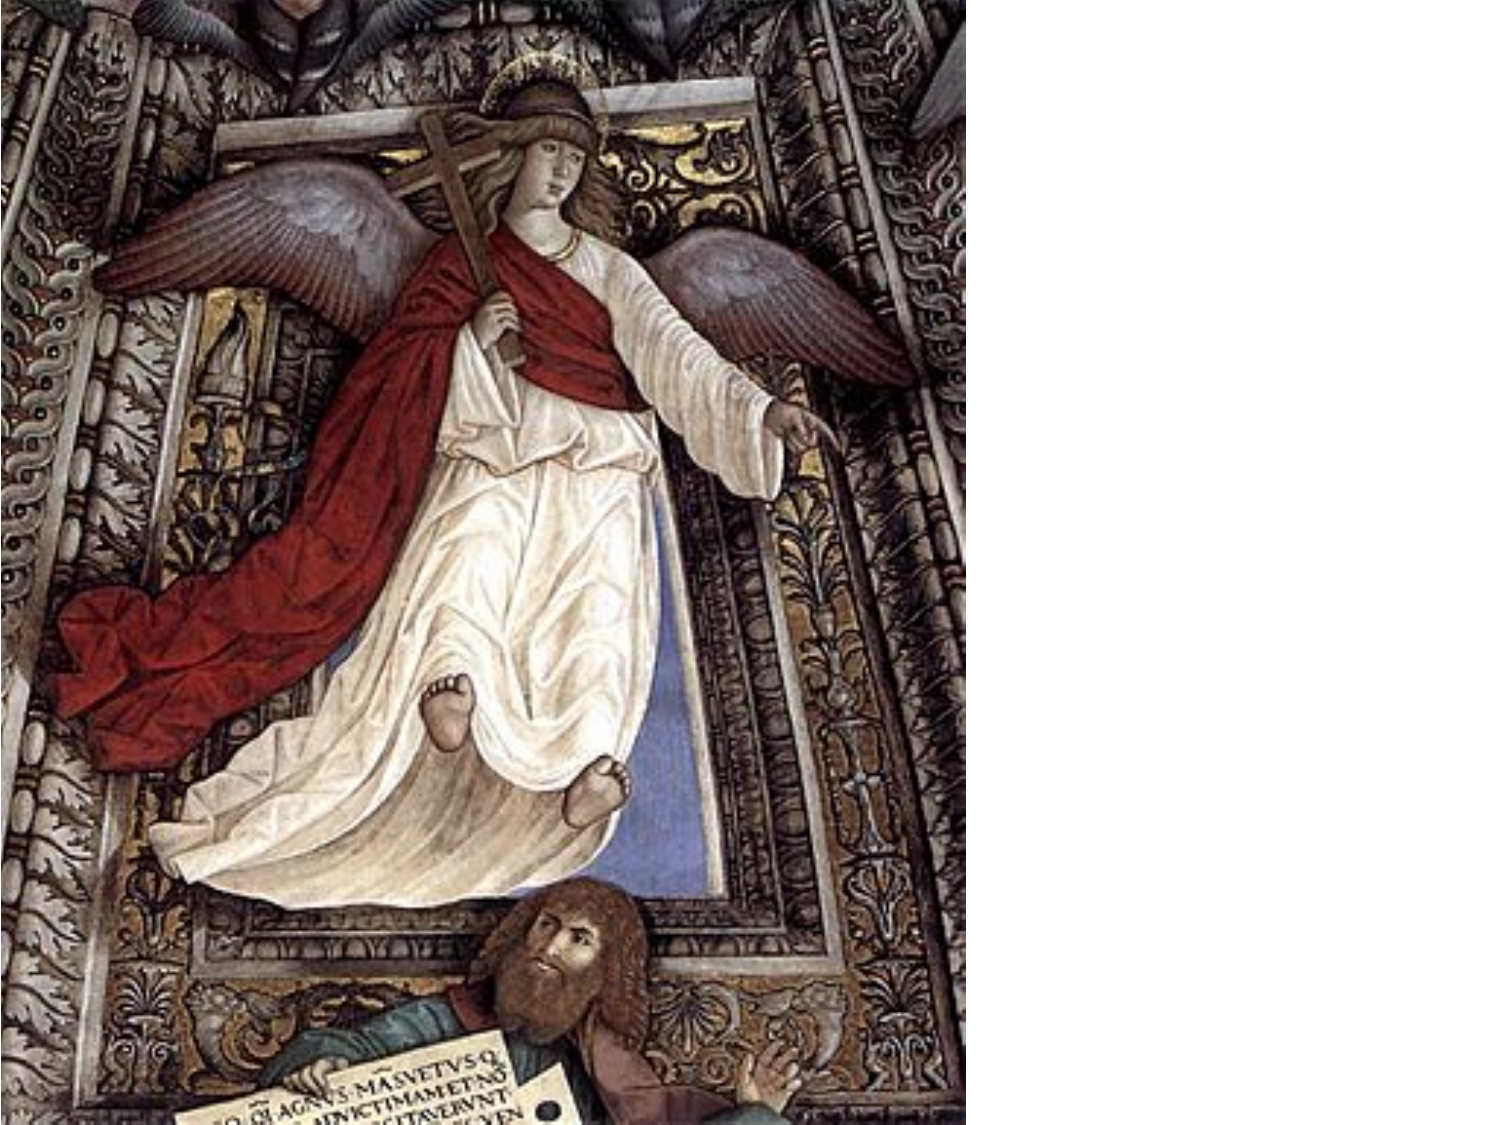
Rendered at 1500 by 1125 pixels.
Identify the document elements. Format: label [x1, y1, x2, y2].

list [1, 0, 967, 1125]
